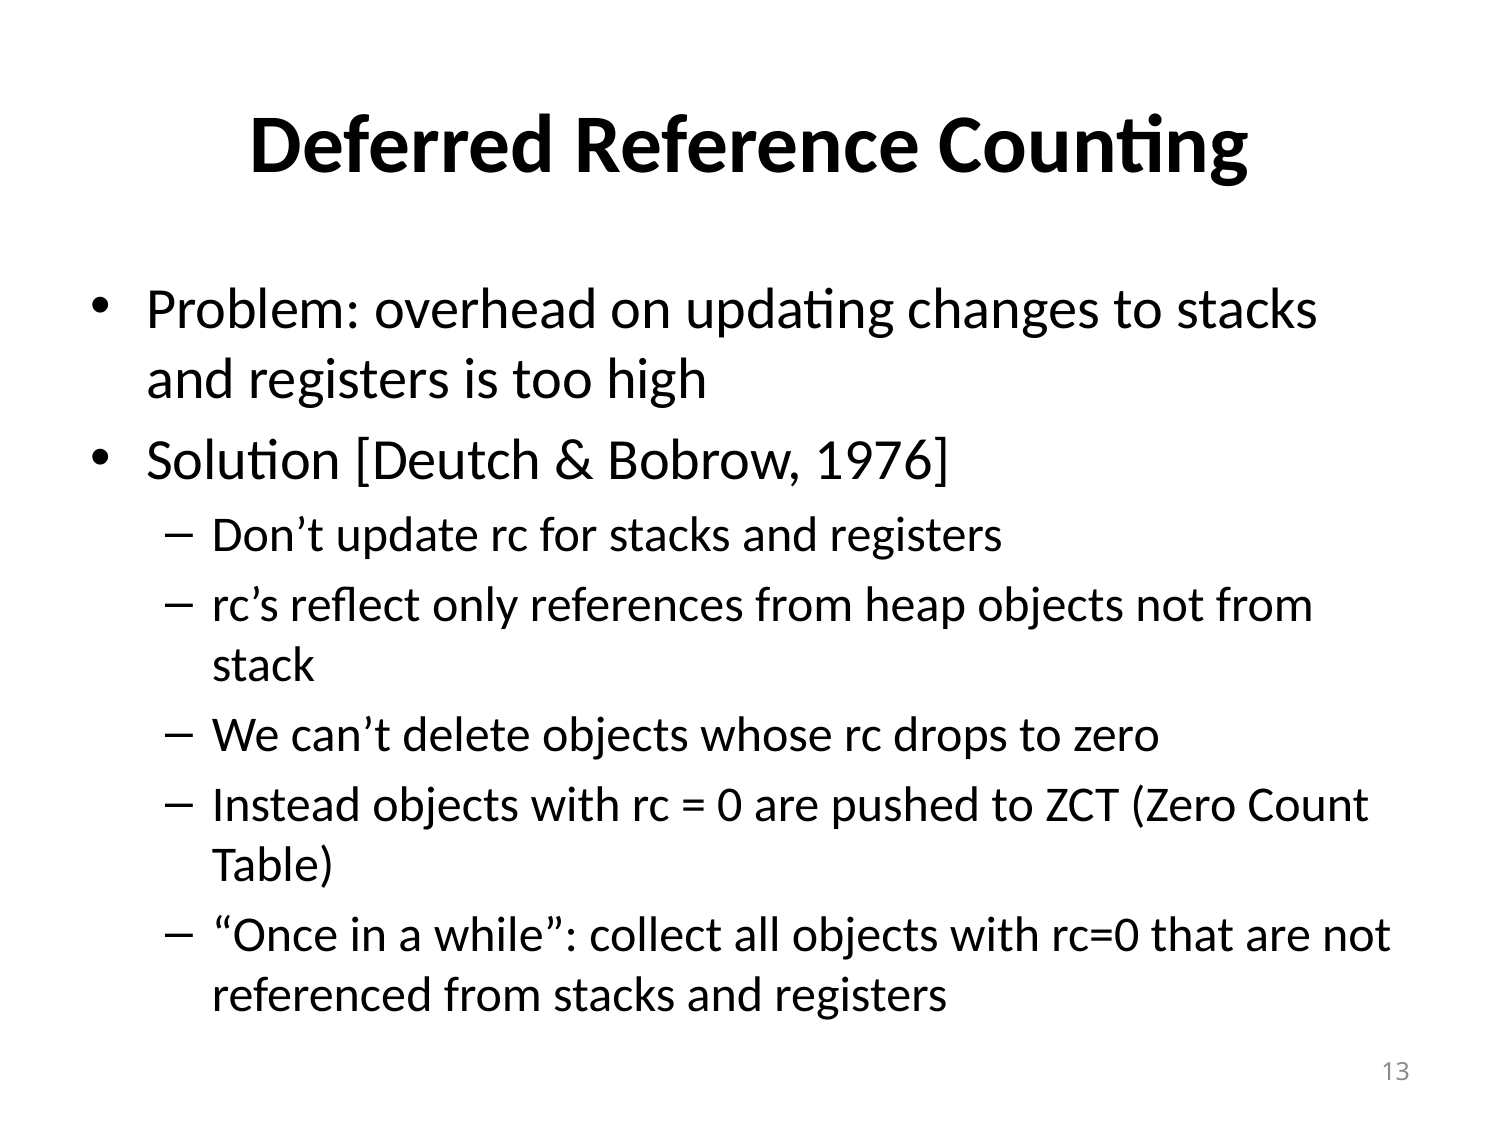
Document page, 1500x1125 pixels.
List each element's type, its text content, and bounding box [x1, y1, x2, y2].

title Deferred Reference Counting [75, 45, 1425, 233]
slide_number 13 [1074, 1042, 1425, 1103]
list Problem: overhead on updating changes to stacks and registers is too high Solution [Deutch & Bobrow, 1976] Don’t update rc for stacks and registers rc’s reflect only references from heap objects not from stack We can’t delete objects whose rc drops to zero Instead objects with rc = 0 are pushed to ZCT (Zero Count Table) “Once in a while”: collect all objects with rc=0 that are not referenced from stacks and registers [75, 262, 1425, 1005]
